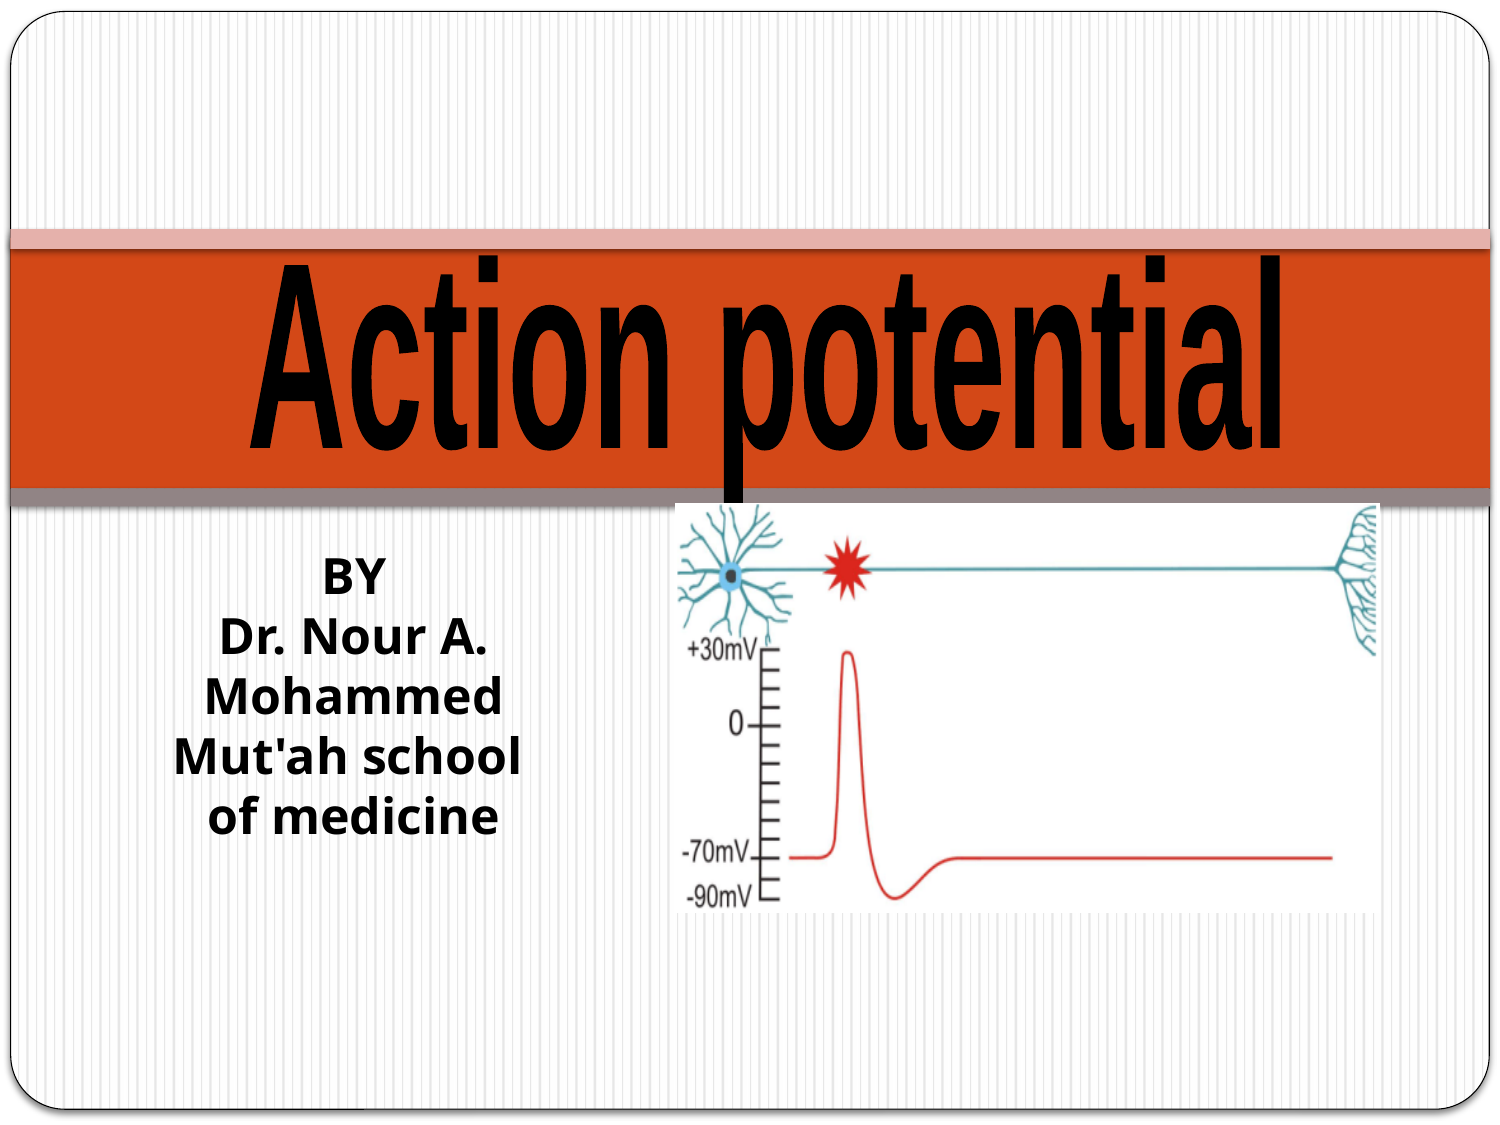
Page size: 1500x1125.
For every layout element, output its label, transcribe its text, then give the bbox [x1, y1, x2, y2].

picture [674, 503, 1380, 913]
text_box BY Dr. Nour A. Mohammed Mut'ah school of medicine [57, 537, 650, 853]
